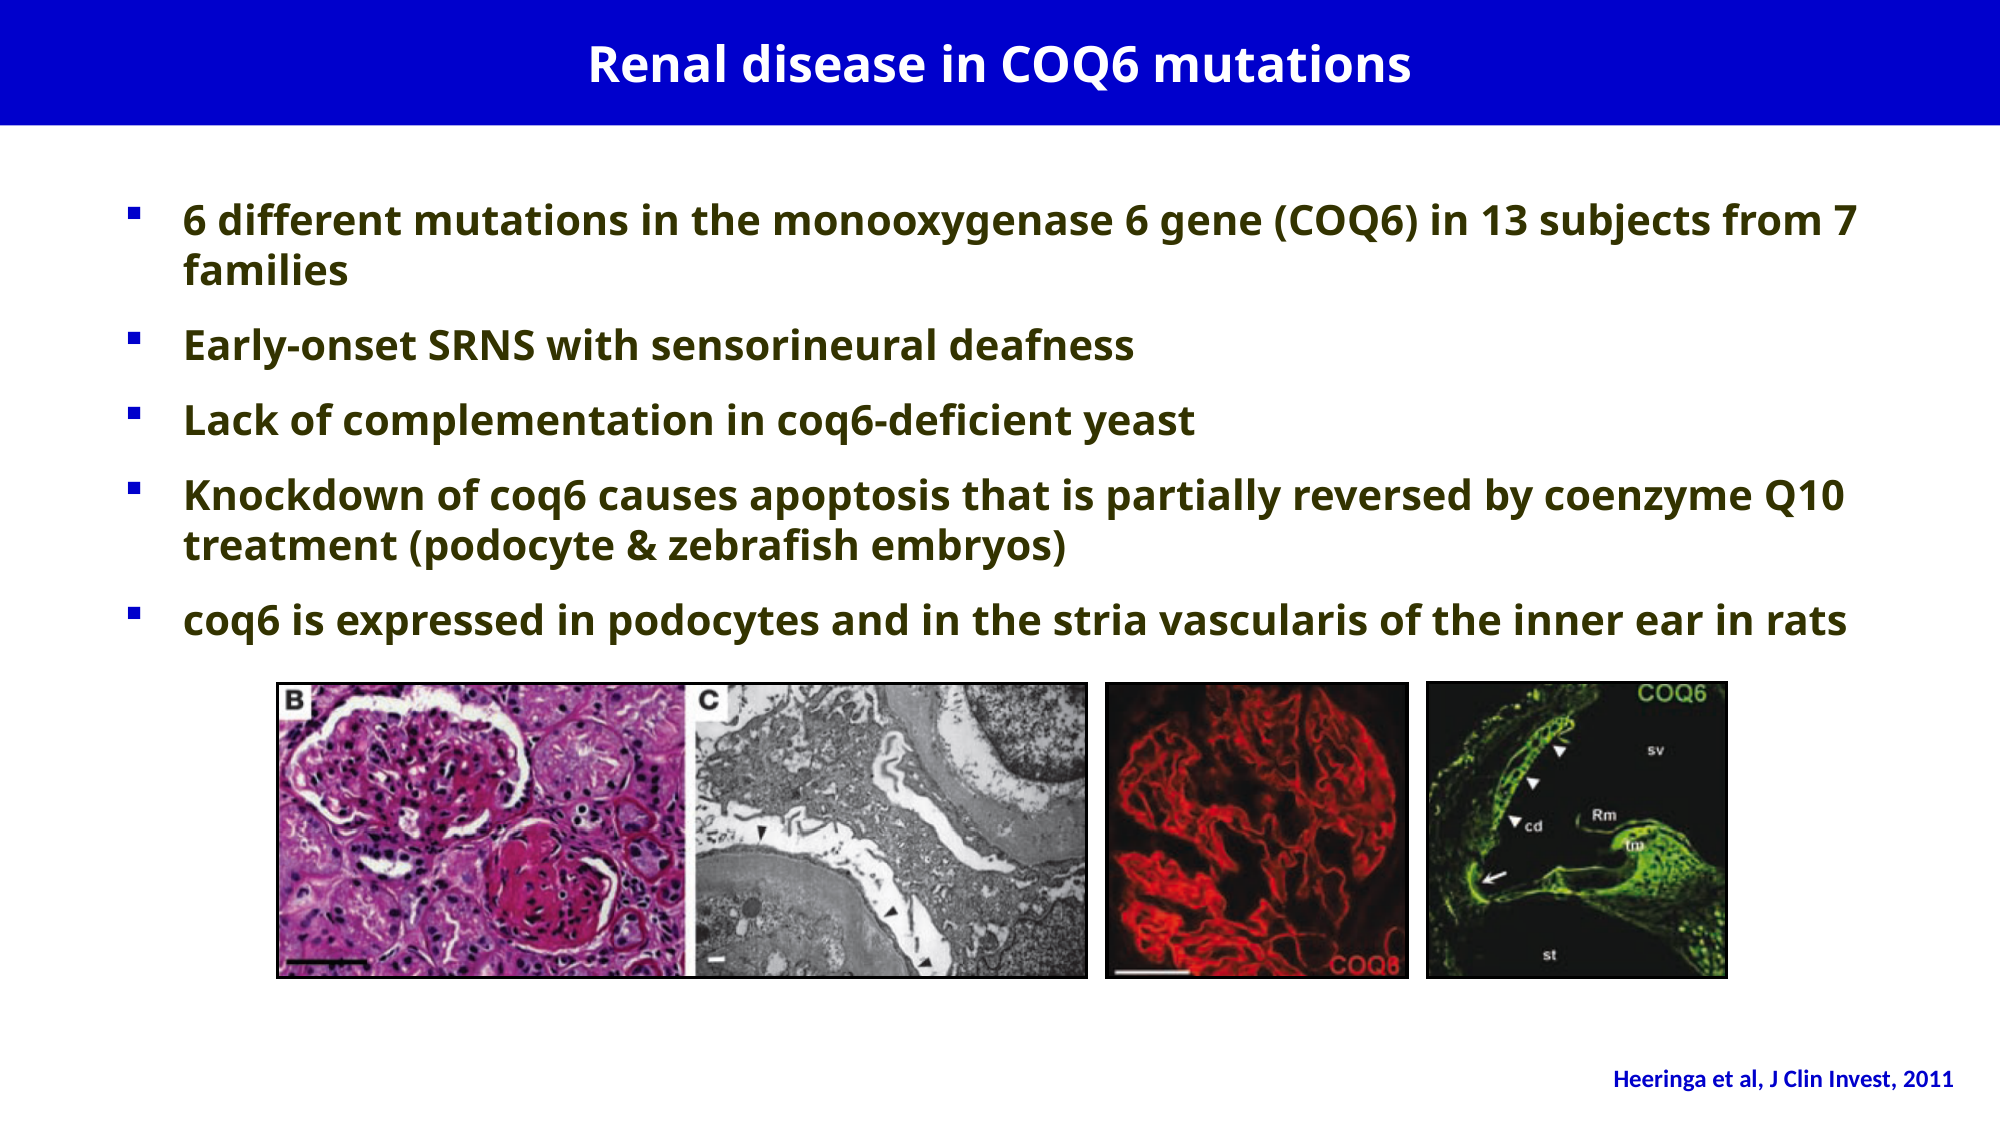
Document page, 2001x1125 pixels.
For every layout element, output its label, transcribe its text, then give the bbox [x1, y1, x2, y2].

text_box 6 different mutations in the monooxygenase 6 gene (COQ6) in 13 subjects from 7 families Early-onset SRNS with sensorineural deafness Lack of complementation in coq6-deficient yeast Knockdown of coq6 causes apoptosis that is partially reversed by coenzyme Q10 treatment (podocyte & zebrafish embryos) coq6 is expressed in podocytes and in the stria vascularis of the inner ear in rats [109, 186, 1896, 652]
picture [278, 685, 1085, 977]
picture [1429, 684, 1725, 977]
text_box Heeringa et al, J Clin Invest, 2011 [1598, 1055, 1970, 1100]
text_box Renal disease in COQ6 mutations [0, 0, 2000, 126]
picture [1108, 684, 1406, 977]
